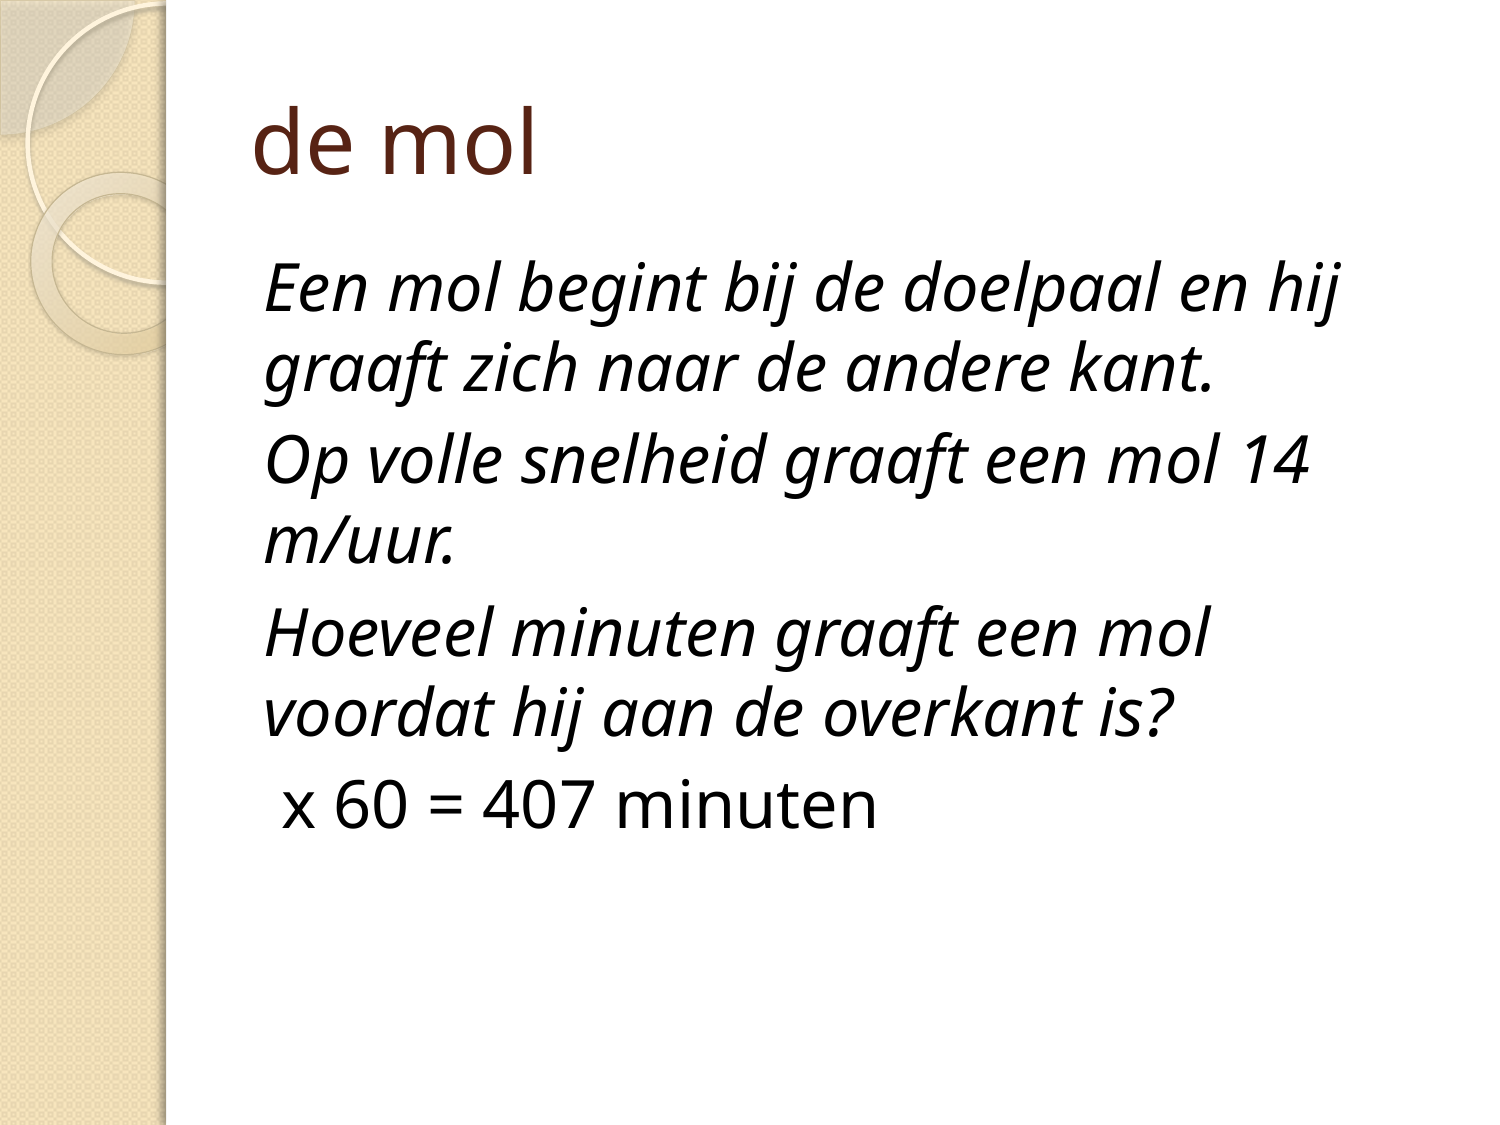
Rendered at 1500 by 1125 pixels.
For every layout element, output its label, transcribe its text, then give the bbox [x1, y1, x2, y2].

title de mol [235, 45, 1466, 233]
